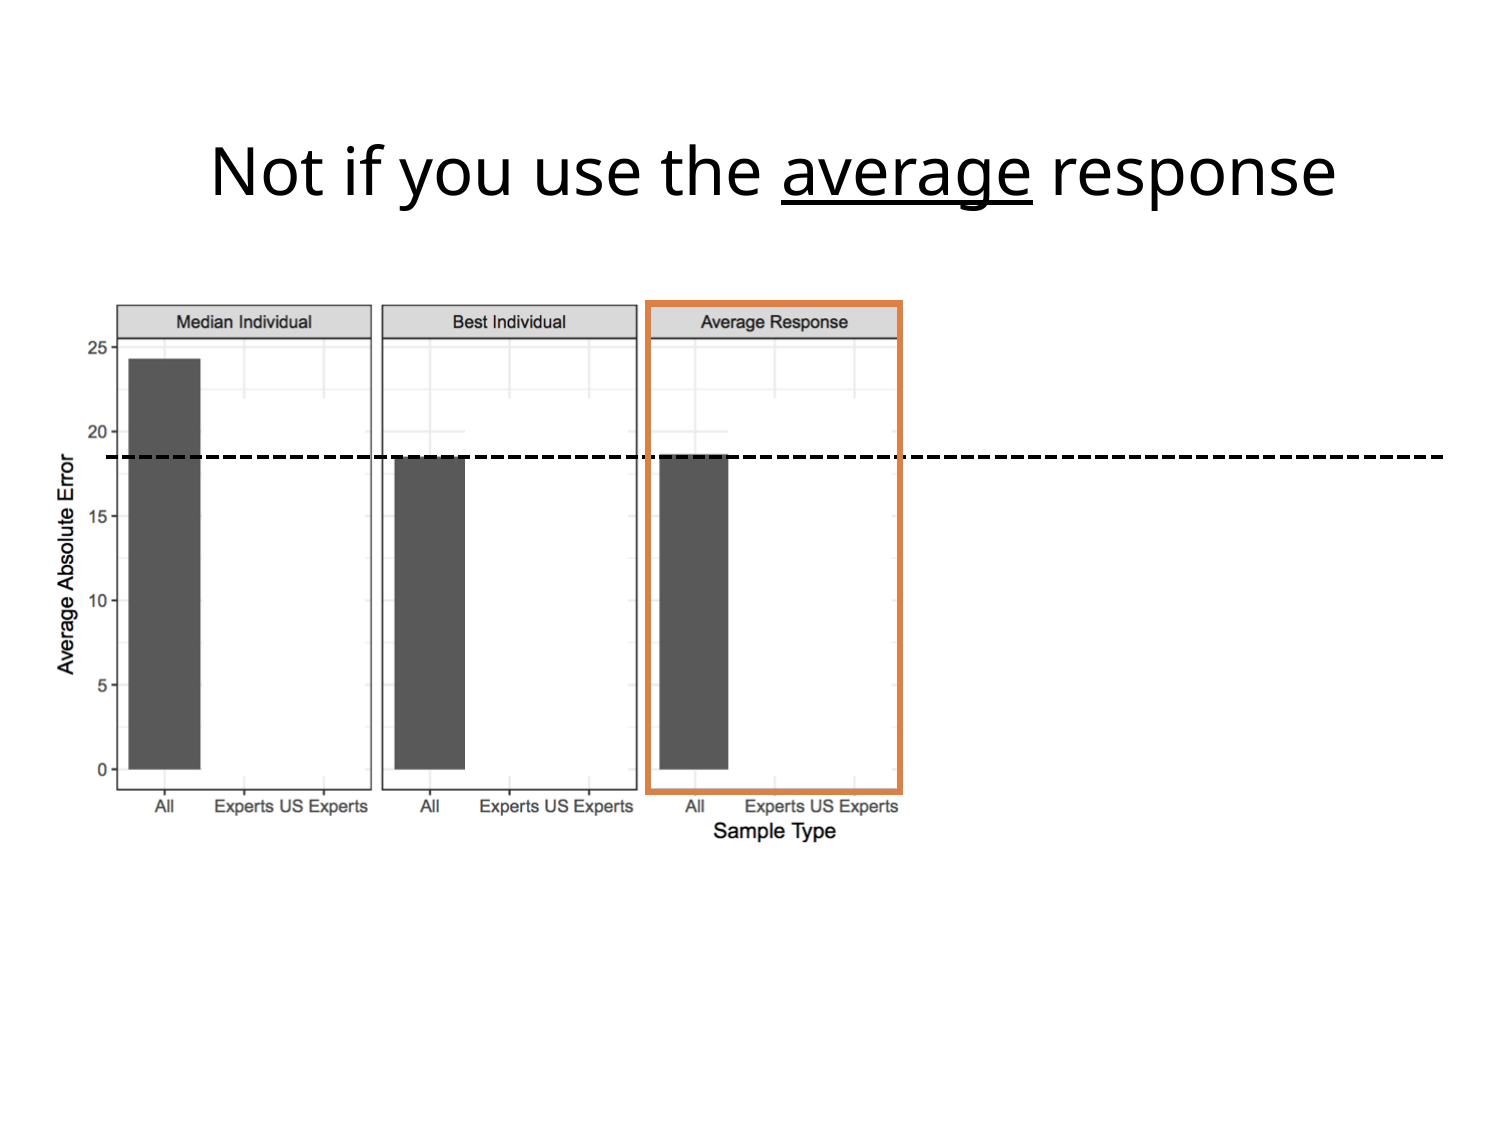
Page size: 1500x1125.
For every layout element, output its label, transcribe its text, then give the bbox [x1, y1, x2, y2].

picture [0, 273, 1500, 852]
text_box Not if you use the average response [105, 120, 1444, 216]
